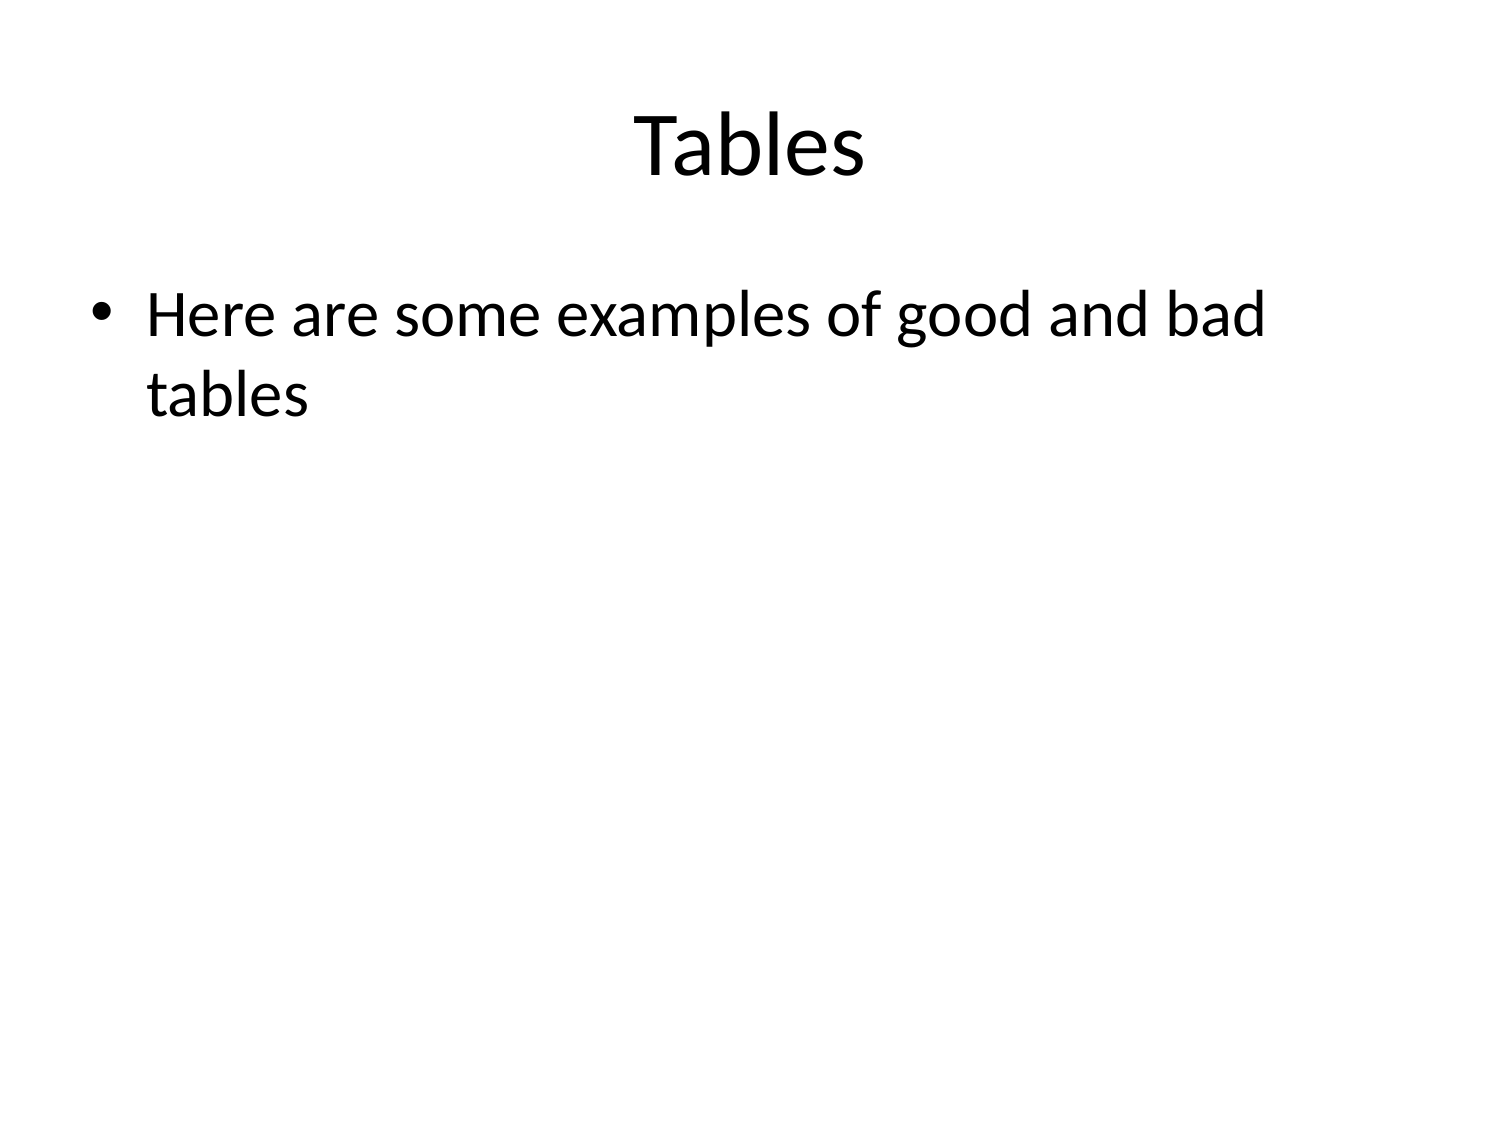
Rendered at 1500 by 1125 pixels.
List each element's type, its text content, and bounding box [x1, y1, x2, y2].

list Here are some examples of good and bad tables [74, 262, 1426, 1006]
title Tables [74, 44, 1426, 233]
